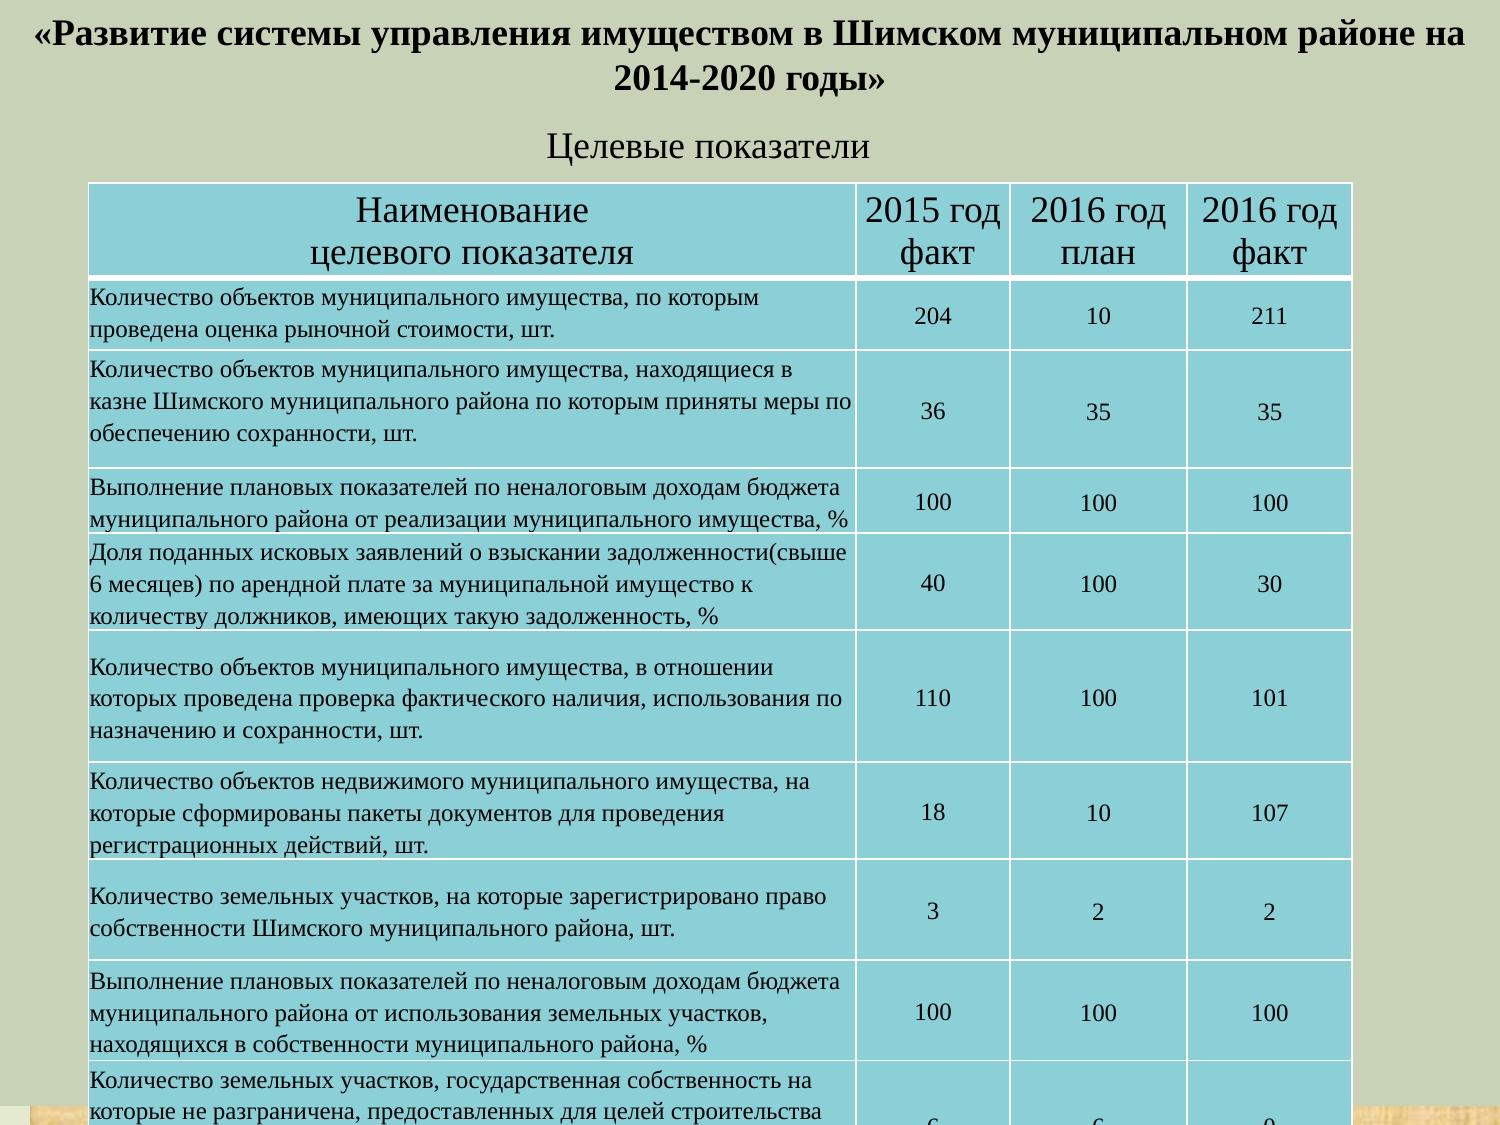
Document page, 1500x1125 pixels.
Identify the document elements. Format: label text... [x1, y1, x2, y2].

table_cell 35 [1011, 351, 1186, 467]
table_cell 100 [857, 961, 1009, 1060]
table_cell Количество объектов муниципального имущества, в отношении которых проведена проверка фактического наличия, использования по назначению и сохранности, шт. [89, 631, 855, 761]
table_cell Доля поданных исковых заявлений о взыскании задолженности(свыше 6 месяцев) по арендной плате за муниципальной имущество к количеству должников, имеющих такую задолженность, % [89, 534, 855, 629]
table_cell 211 [1188, 281, 1351, 349]
table_header 2016 год план [1011, 184, 1186, 275]
picture [30, 1106, 88, 1125]
table_cell 10 [1011, 281, 1186, 349]
table_cell Количество объектов муниципального имущества, находящиеся в казне Шимского муниципального района по которым приняты меры по обеспечению сохранности, шт. [89, 351, 855, 467]
table_cell 204 [857, 281, 1009, 349]
table_cell Количество земельных участков, на которые зарегистрировано право собственности Шимского муниципального района, шт. [89, 860, 855, 959]
table_cell 40 [857, 534, 1009, 629]
table_cell Выполнение плановых показателей по неналоговым доходам бюджета муниципального района от использования земельных участков, находящихся в собственности муниципального района, % [89, 961, 855, 1060]
table_cell 36 [857, 351, 1009, 467]
table_cell Количество земельных участков, государственная собственность на которые не разграничена, предоставленных для целей строительства по результатам торгов, а также для выделяемых льготным категория граждан, шт. [89, 1061, 855, 1125]
table_cell 101 [1188, 631, 1351, 761]
table_cell 2 [1011, 860, 1186, 959]
table_cell 10 [1011, 763, 1186, 858]
table_cell 100 [1011, 534, 1186, 629]
table_cell 6 [857, 1061, 1009, 1125]
table_cell 100 [1011, 631, 1186, 761]
table_cell 35 [1188, 351, 1351, 467]
table_cell 6 [1011, 1061, 1186, 1125]
table_header 2015 год факт [857, 184, 1009, 275]
table_cell 100 [857, 469, 1009, 532]
table_cell 3 [857, 860, 1009, 959]
picture [1353, 1106, 1500, 1125]
table_cell 110 [857, 631, 1009, 761]
table_cell Количество объектов недвижимого муниципального имущества, на которые сформированы пакеты документов для проведения регистрационных действий, шт. [89, 763, 855, 858]
table_cell 100 [1011, 469, 1186, 532]
title «Развитие системы управления имуществом в Шимском муниципальном районе на 2014-2020 годы» [0, 0, 1500, 1106]
table_header 2016 год факт [1188, 184, 1351, 275]
table_cell Количество объектов муниципального имущества, по которым проведена оценка рыночной стоимости, шт. [89, 281, 855, 349]
table_cell 0 [1188, 1061, 1351, 1125]
table_cell 107 [1188, 763, 1351, 858]
table_cell 30 [1188, 534, 1351, 629]
text_box Целевые показатели [348, 113, 1069, 174]
table_cell 2 [1188, 860, 1351, 959]
table_cell 100 [1011, 961, 1186, 1060]
table_header Наименование целевого показателя [89, 184, 855, 275]
table_cell 18 [857, 763, 1009, 858]
table_cell 100 [1188, 469, 1351, 532]
table_cell 100 [1188, 961, 1351, 1060]
table_cell Выполнение плановых показателей по неналоговым доходам бюджета муниципального района от реализации муниципального имущества, % [89, 469, 855, 532]
